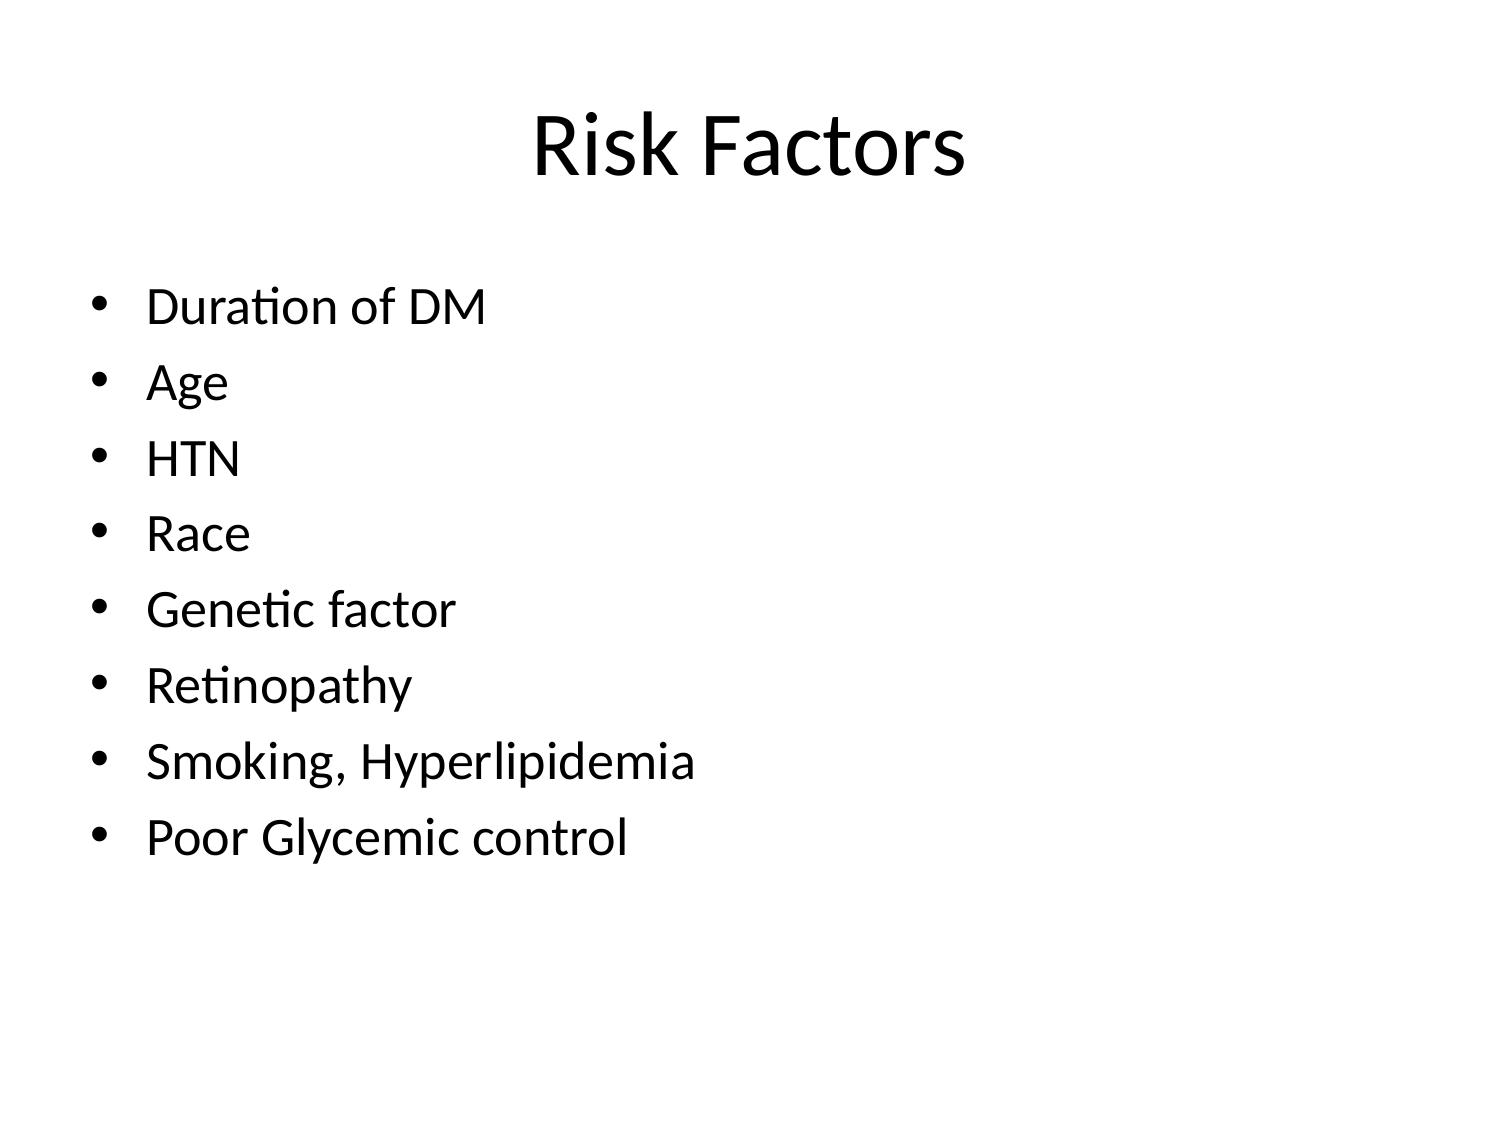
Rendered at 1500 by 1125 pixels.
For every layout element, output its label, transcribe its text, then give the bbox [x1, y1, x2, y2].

list Duration of DM Age HTN Race Genetic factor Retinopathy Smoking, Hyperlipidemia Poor Glycemic control [75, 262, 1425, 1005]
title Risk Factors [75, 45, 1425, 233]
